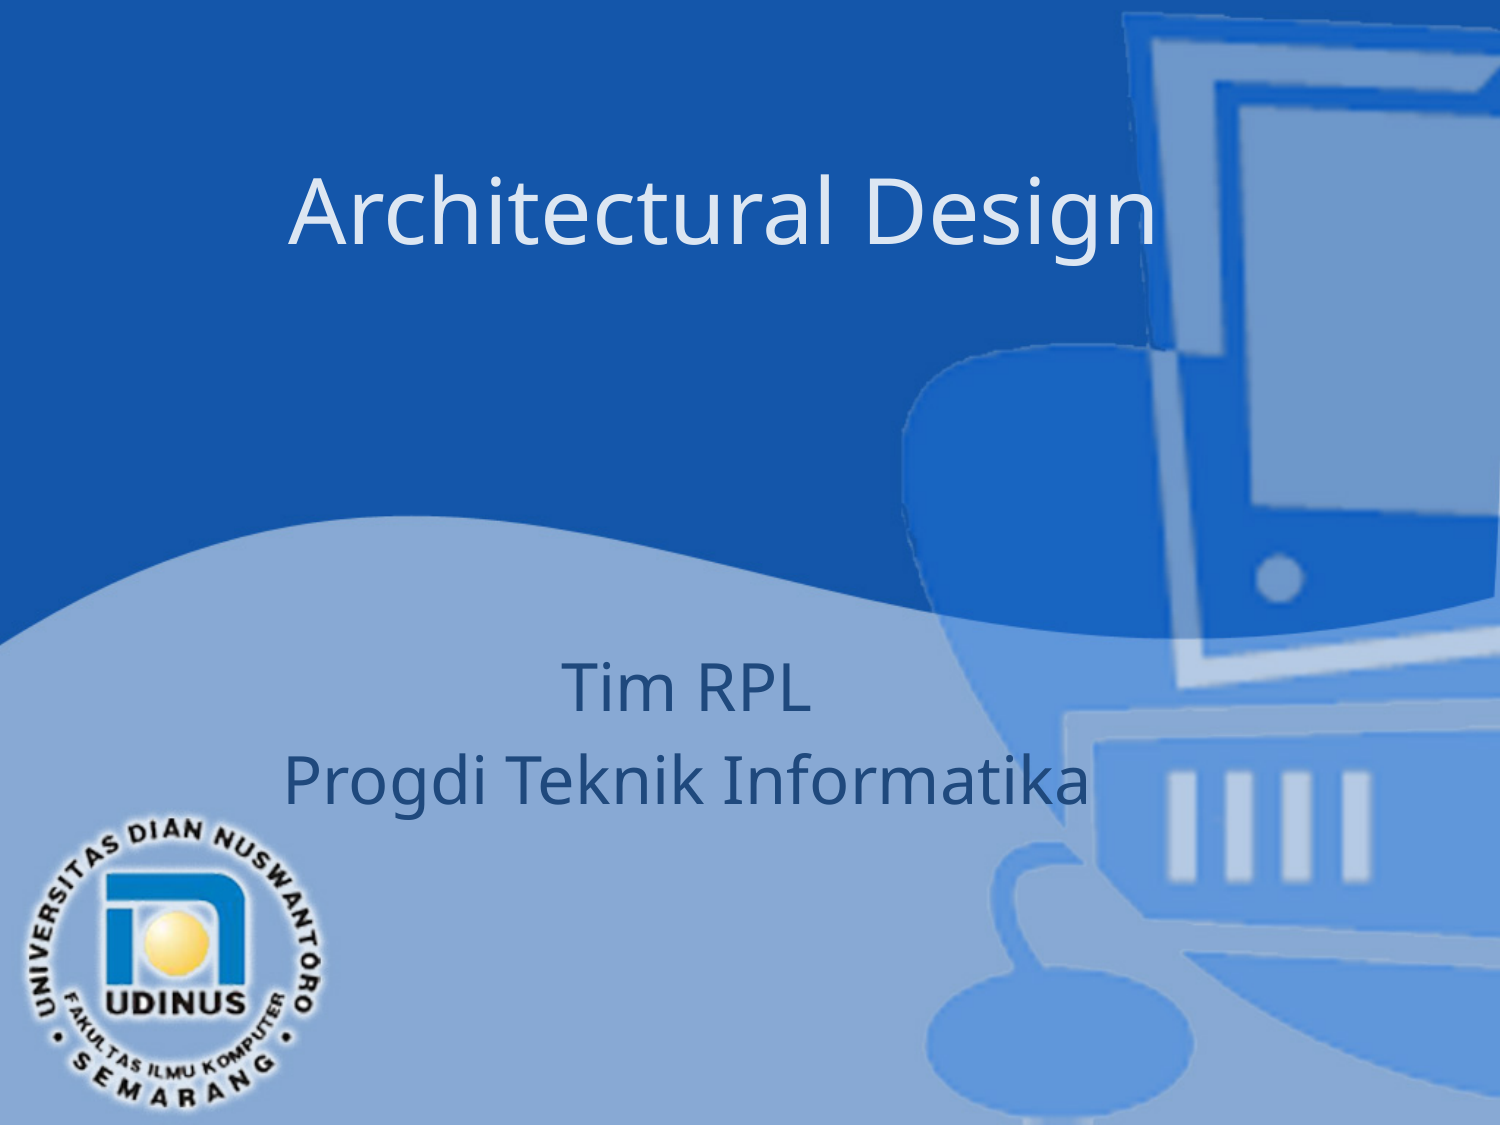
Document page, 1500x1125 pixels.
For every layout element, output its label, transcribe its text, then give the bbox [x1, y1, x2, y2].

subtitle Tim RPL Progdi Teknik Informatika [225, 637, 1150, 925]
title Architectural Design [87, 87, 1363, 329]
picture [0, 0, 1500, 1125]
